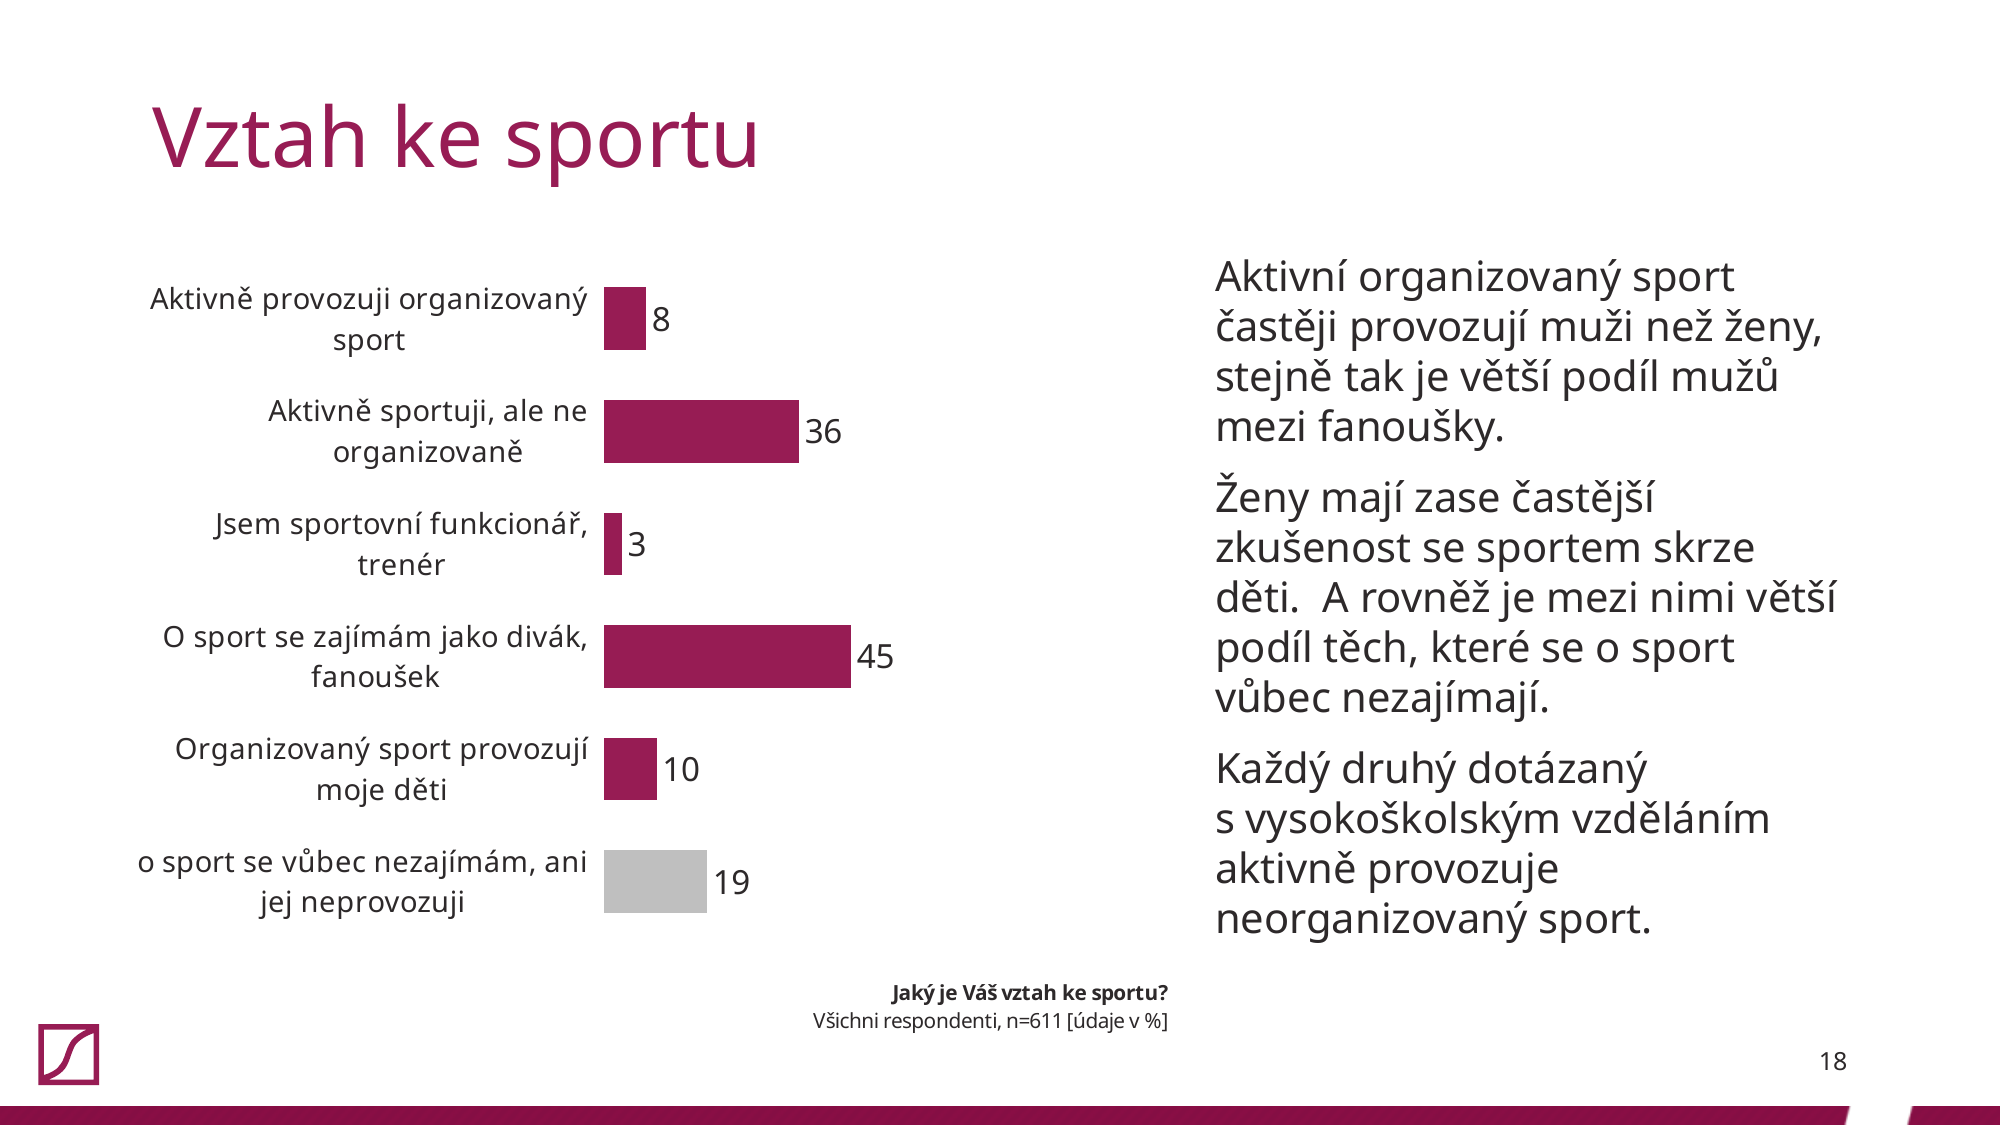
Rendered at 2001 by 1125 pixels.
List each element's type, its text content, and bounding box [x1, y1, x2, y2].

slide_number 18 [1639, 1041, 1863, 1085]
title Vztah ke sportu [137, 59, 1863, 222]
picture [0, 1106, 2000, 1125]
list Aktivní organizovaný sport častěji provozují muži než ženy, stejně tak je větší podíl mužů mezi fanoušky. Ženy mají zase častější zkušenost se sportem skrze děti. A rovněž je mezi nimi větší podíl těch, které se o sport vůbec nezajímají. Každý druhý dotázaný s vysokoškolským vzděláním aktivně provozuje neorganizovaný sport. [1200, 242, 1863, 1043]
chart [137, 239, 1183, 1043]
